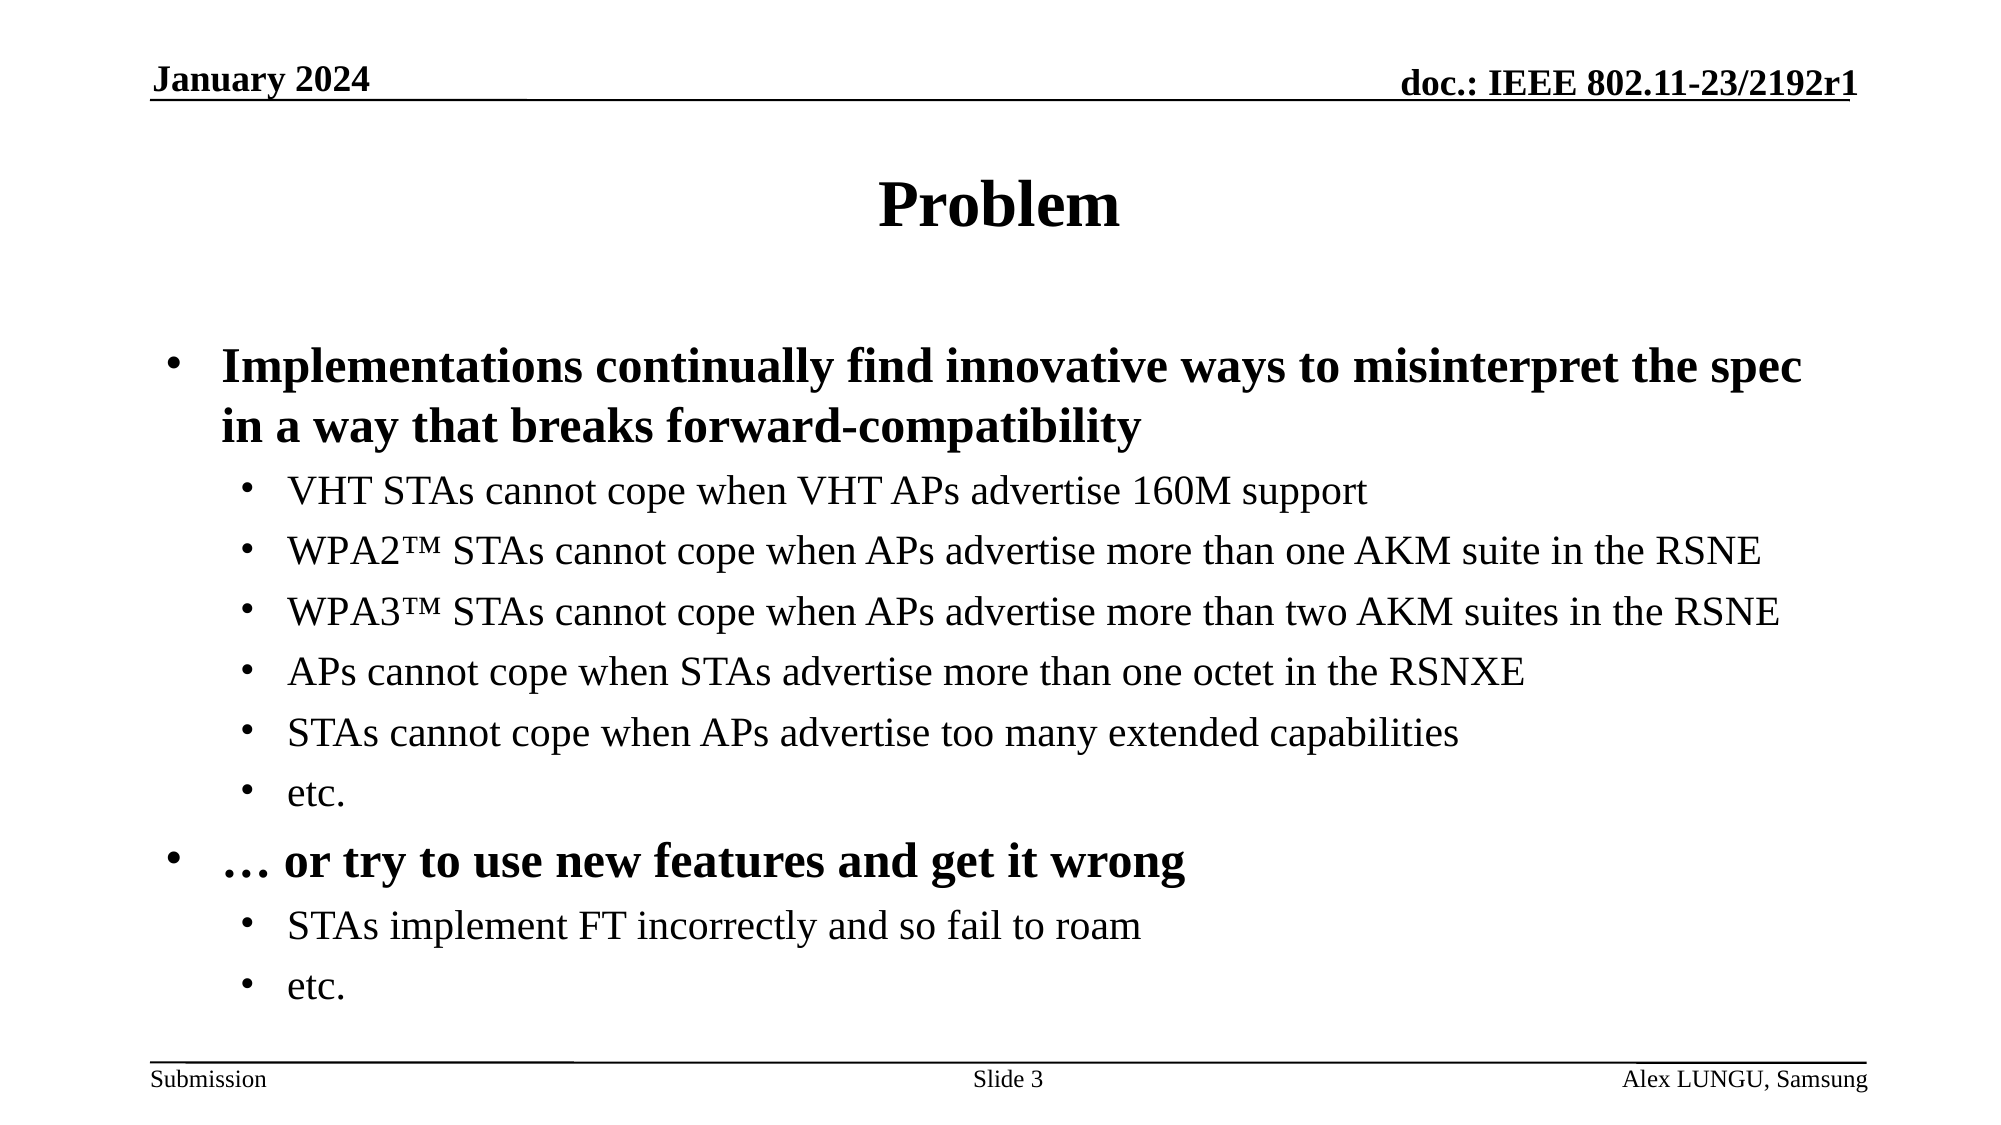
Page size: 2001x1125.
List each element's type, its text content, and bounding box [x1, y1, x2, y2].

list Implementations continually find innovative ways to misinterpret the spec in a way that breaks forward-compatibility VHT STAs cannot cope when VHT APs advertise 160M support WPA2™ STAs cannot cope when APs advertise more than one AKM suite in the RSNE WPA3™ STAs cannot cope when APs advertise more than two AKM suites in the RSNE APs cannot cope when STAs advertise more than one octet in the RSNXE STAs cannot cope when APs advertise too many extended capabilities etc. … or try to use new features and get it wrong STAs implement FT incorrectly and so fail to roam etc. [149, 324, 1850, 1000]
title Problem [149, 112, 1850, 288]
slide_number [152, 54, 563, 100]
footer Alex LUNGU, Samsung [1171, 1061, 1869, 1093]
slide_number Slide 3 [950, 1061, 1067, 1123]
